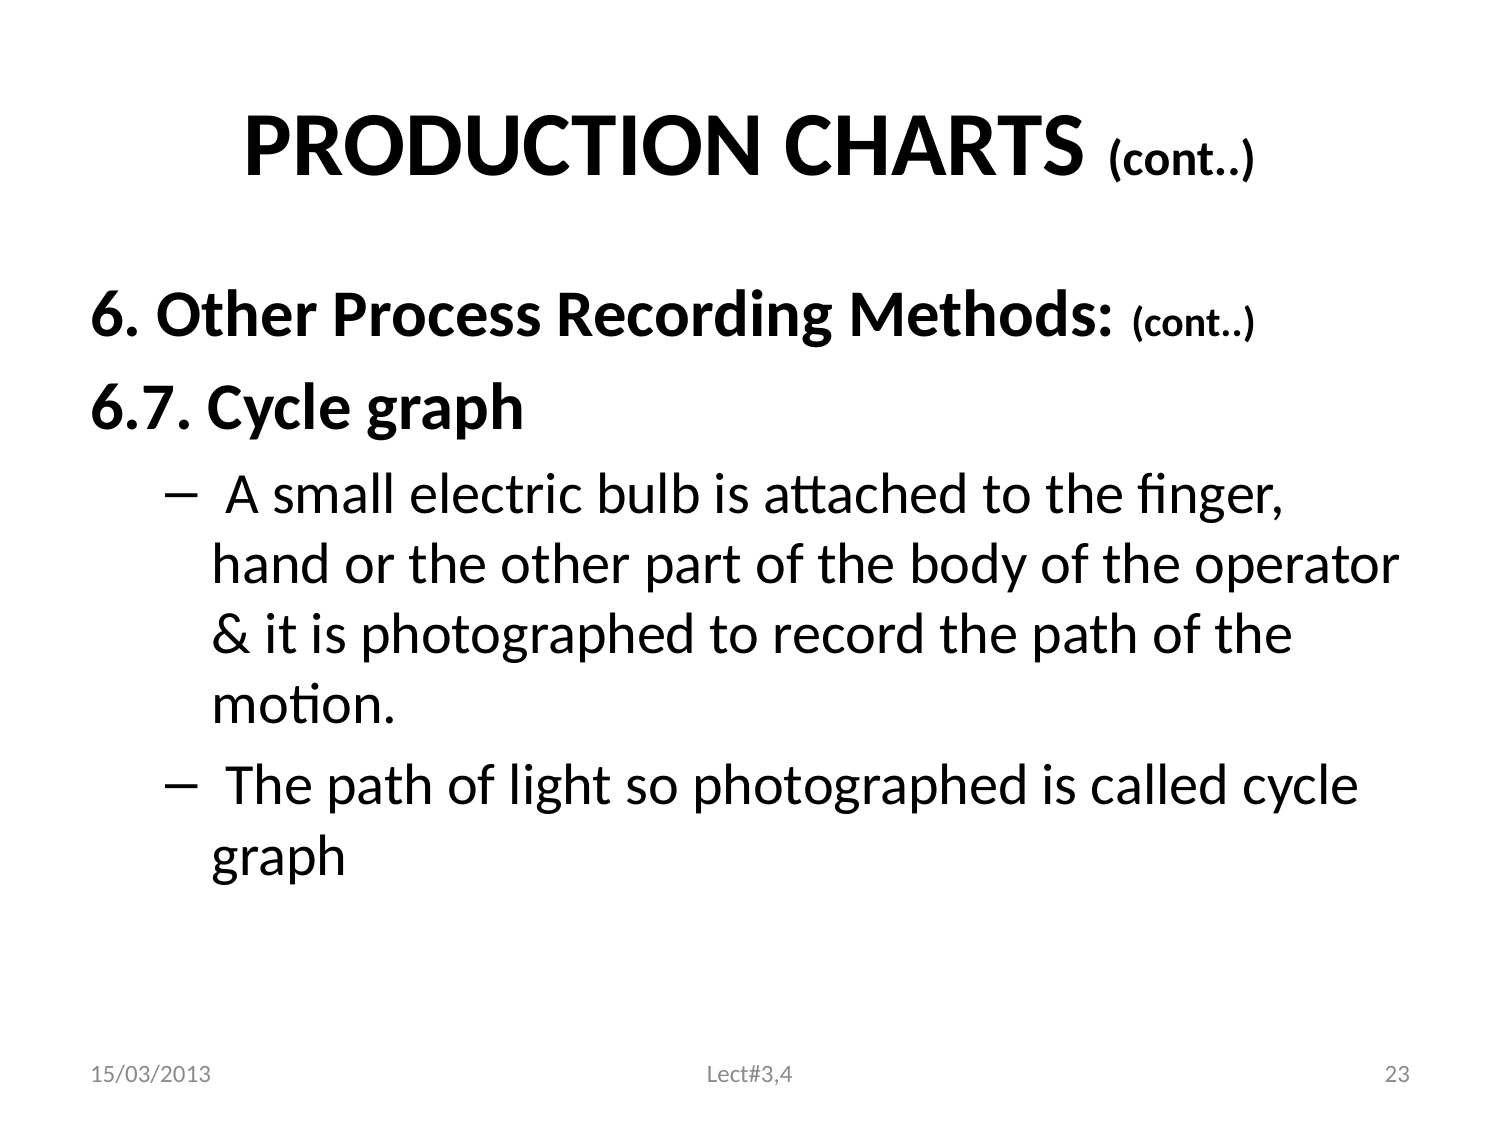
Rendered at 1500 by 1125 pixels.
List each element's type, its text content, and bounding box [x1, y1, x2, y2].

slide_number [75, 1042, 425, 1103]
slide_number 23 [1074, 1042, 1425, 1103]
footer Lect#3,4 [512, 1042, 988, 1103]
title PRODUCTION CHARTS (cont..) [75, 45, 1425, 233]
list 6. Other Process Recording Methods: (cont..) 6.7. Cycle graph A small electric bulb is attached to the finger, hand or the other part of the body of the operator & it is photographed to record the path of the motion. The path of light so photographed is called cycle graph [75, 262, 1425, 1005]
